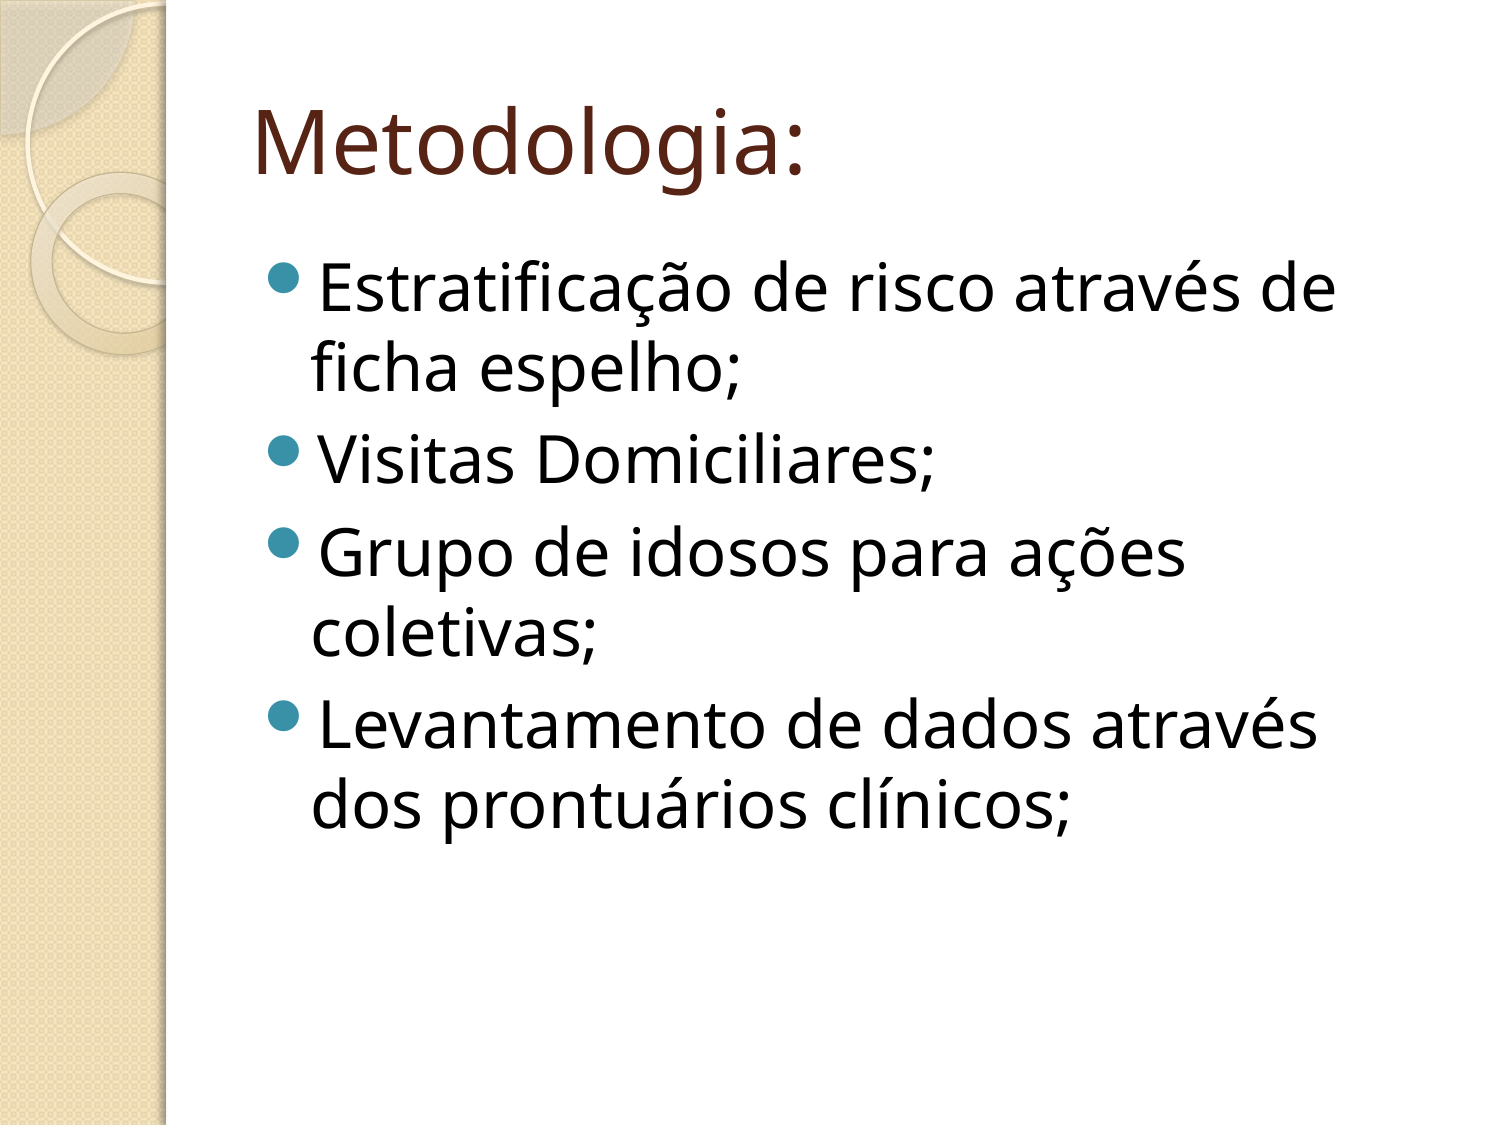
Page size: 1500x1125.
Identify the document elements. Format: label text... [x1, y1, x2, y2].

title Metodologia: [235, 45, 1466, 233]
list Estratificação de risco através de ficha espelho; Visitas Domiciliares; Grupo de idosos para ações coletivas; Levantamento de dados através dos prontuários clínicos; [235, 237, 1466, 1025]
